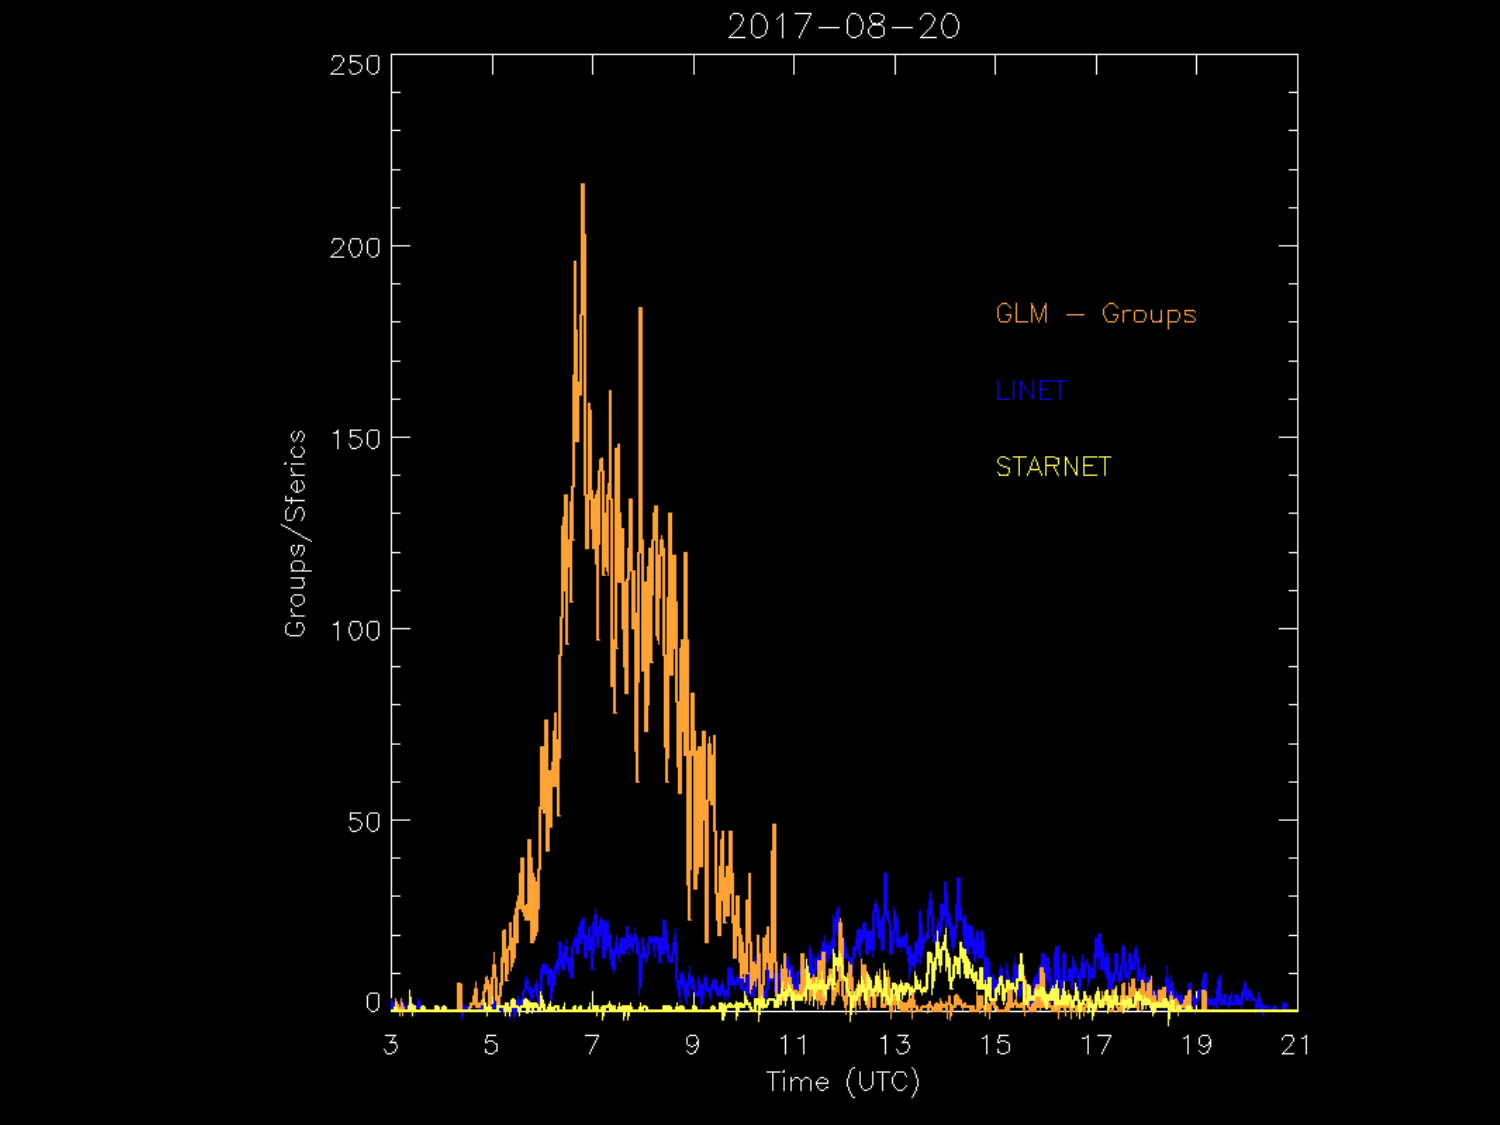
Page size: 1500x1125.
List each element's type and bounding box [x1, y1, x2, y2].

list [222, 0, 1348, 1125]
